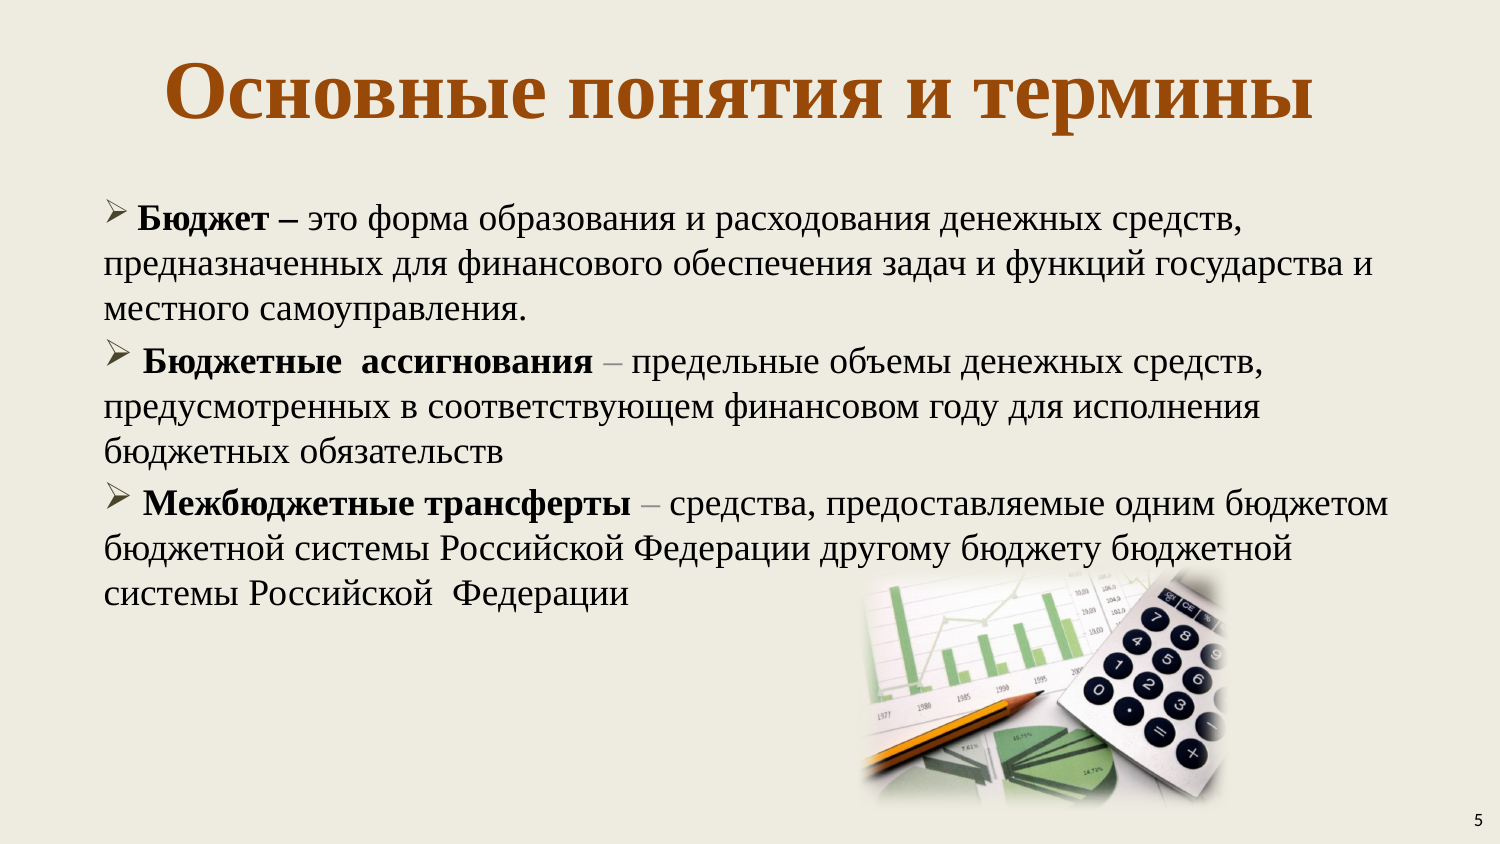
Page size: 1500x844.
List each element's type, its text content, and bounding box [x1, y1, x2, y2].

picture [855, 563, 1231, 813]
title Основные понятия и термины [112, 20, 1388, 151]
text_box 5 [1458, 799, 1499, 838]
subtitle Бюджет – это форма образования и расходования денежных средств, предназначенных для финансового обеспечения задач и функций государства и местного самоуправления. Бюджетные ассигнования – предельные объемы денежных средств, предусмотренных в соответствующем финансовом году для исполнения бюджетных обязательств Межбюджетные трансферты – средства, предоставляемые одним бюджетом бюджетной системы Российской Федерации другому бюджету бюджетной системы Российской Федерации [88, 185, 1424, 635]
